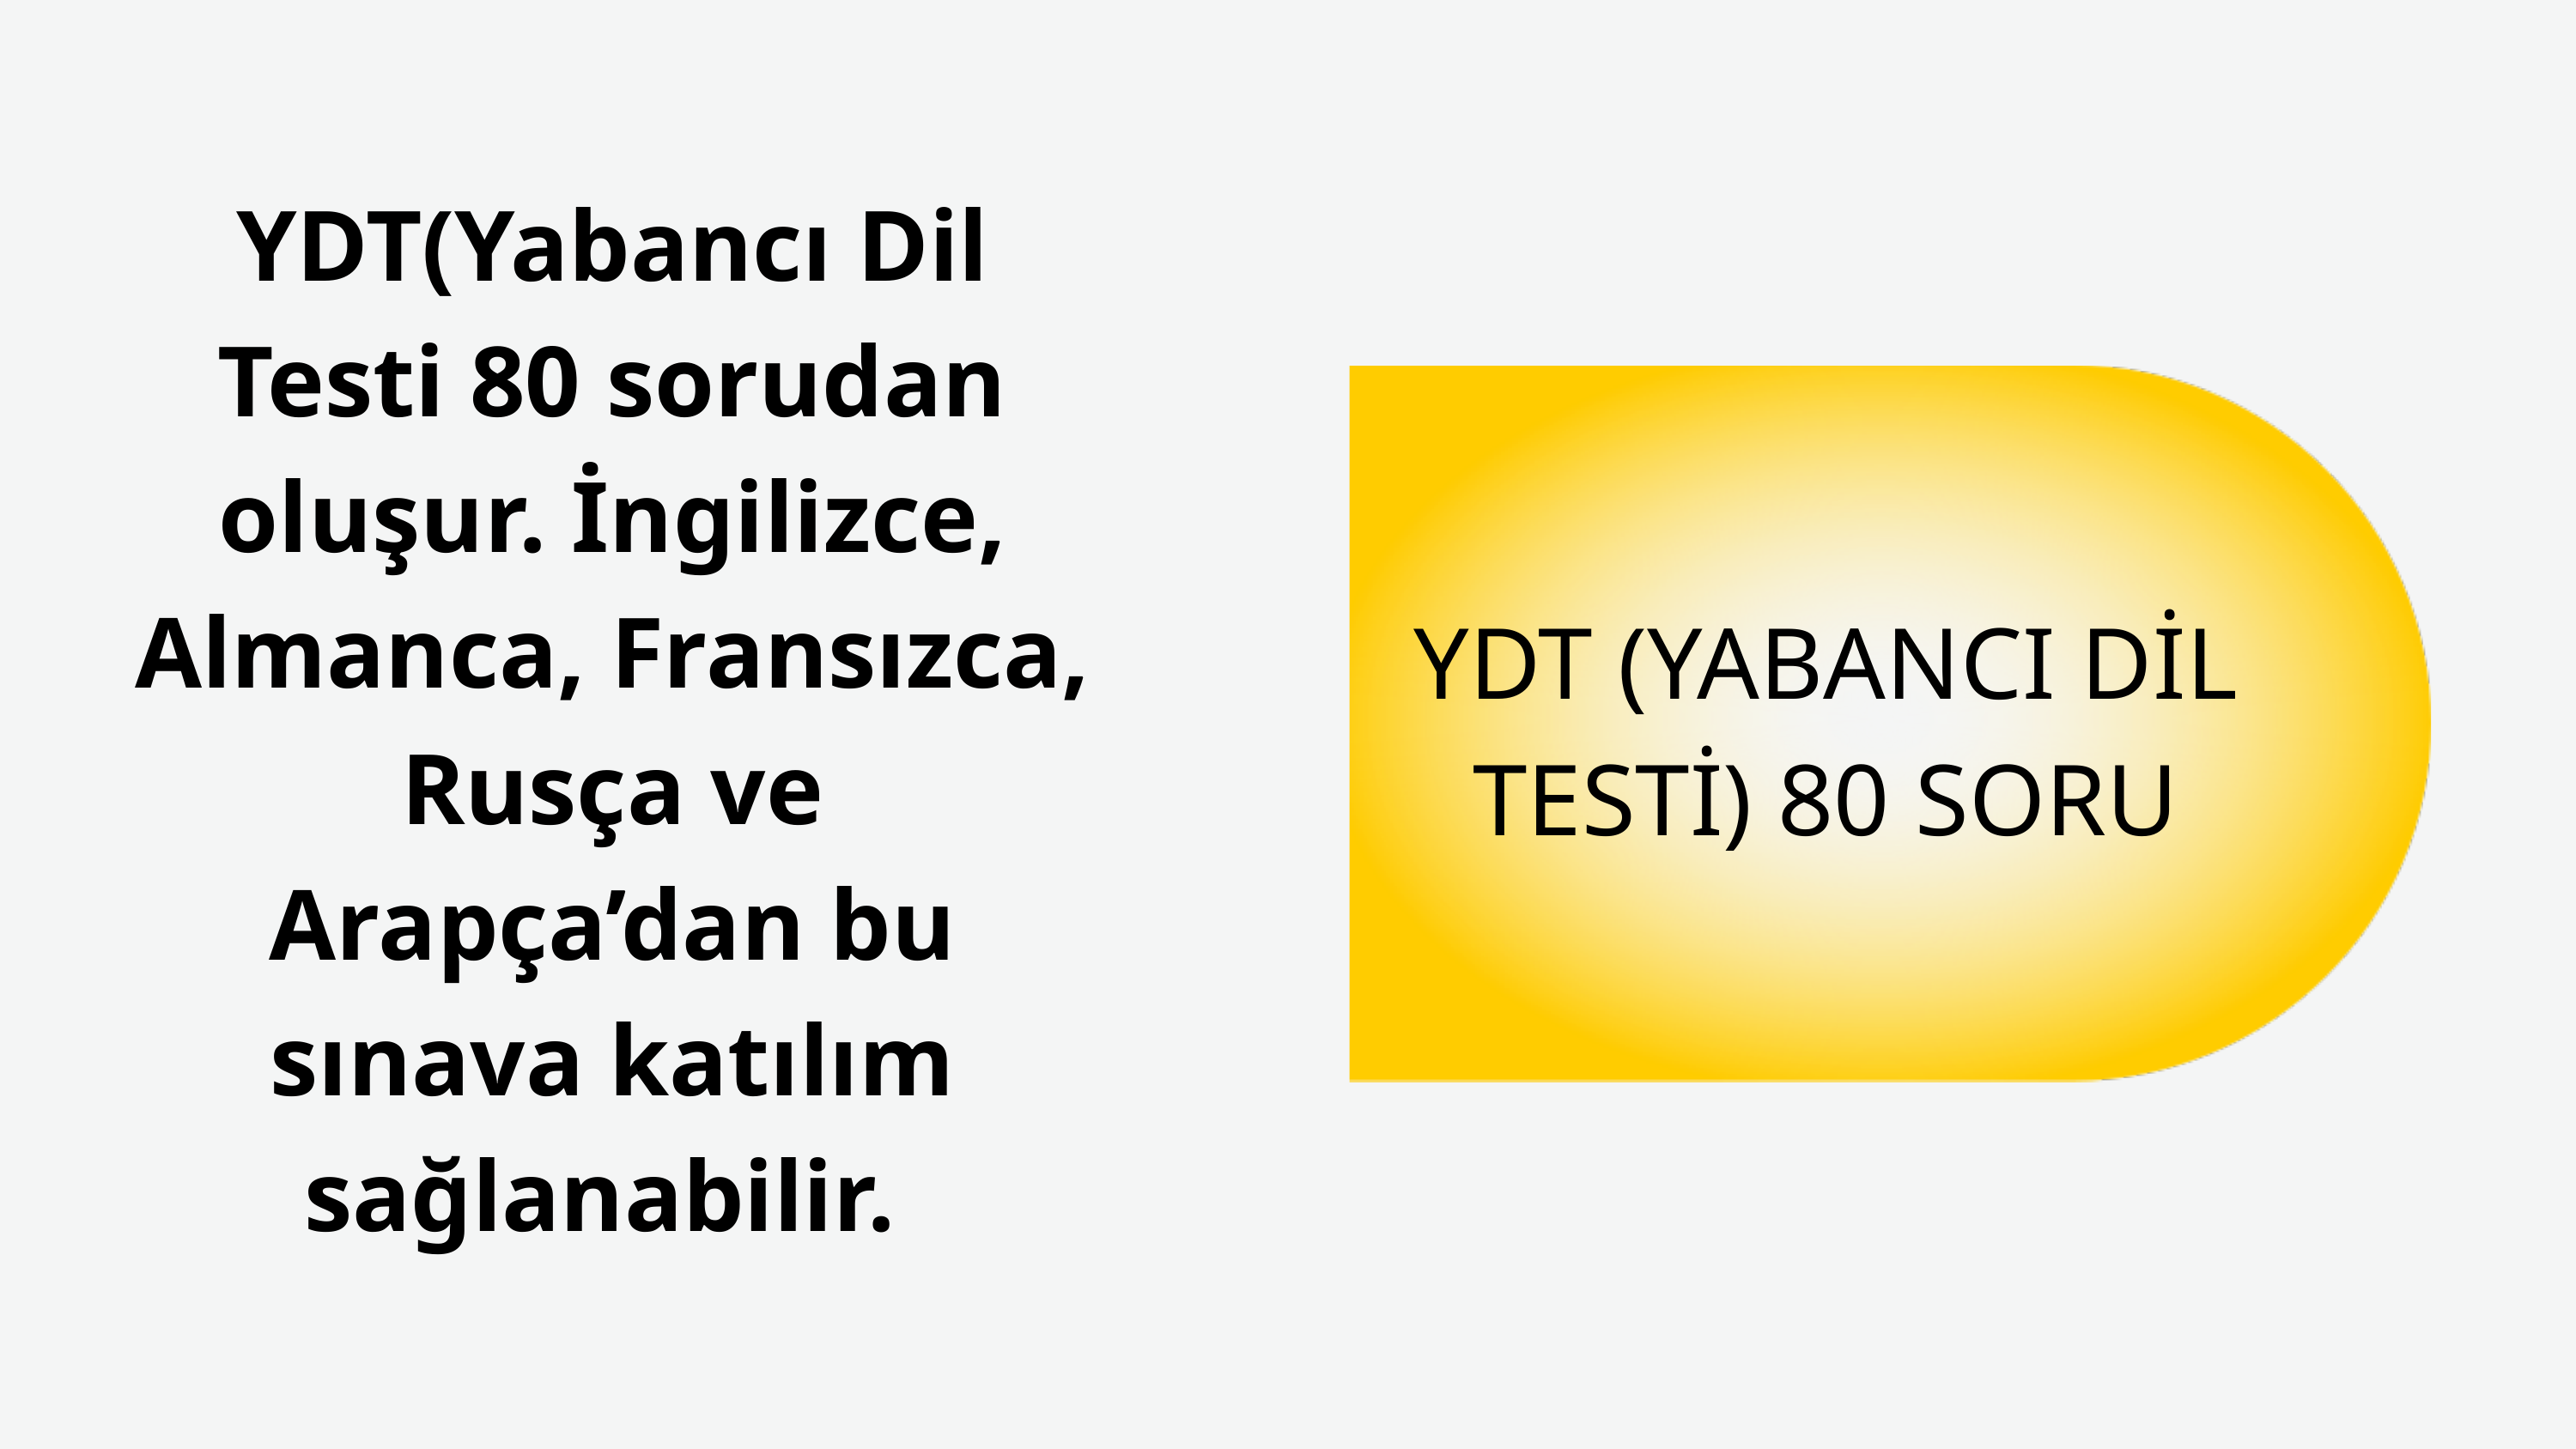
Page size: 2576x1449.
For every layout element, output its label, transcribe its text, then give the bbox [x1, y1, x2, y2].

text_box YDT(Yabancı Dil Testi 80 sorudan oluşur. İngilizce, Almanca, Fransızca, Rusça ve Arapça’dan bu sınava katılım sağlanabilir. [121, 164, 1103, 1252]
text_box [1349, 366, 2432, 1082]
text_box YDT (YABANCI DİL TESTİ) 80 SORU [1388, 581, 2264, 856]
